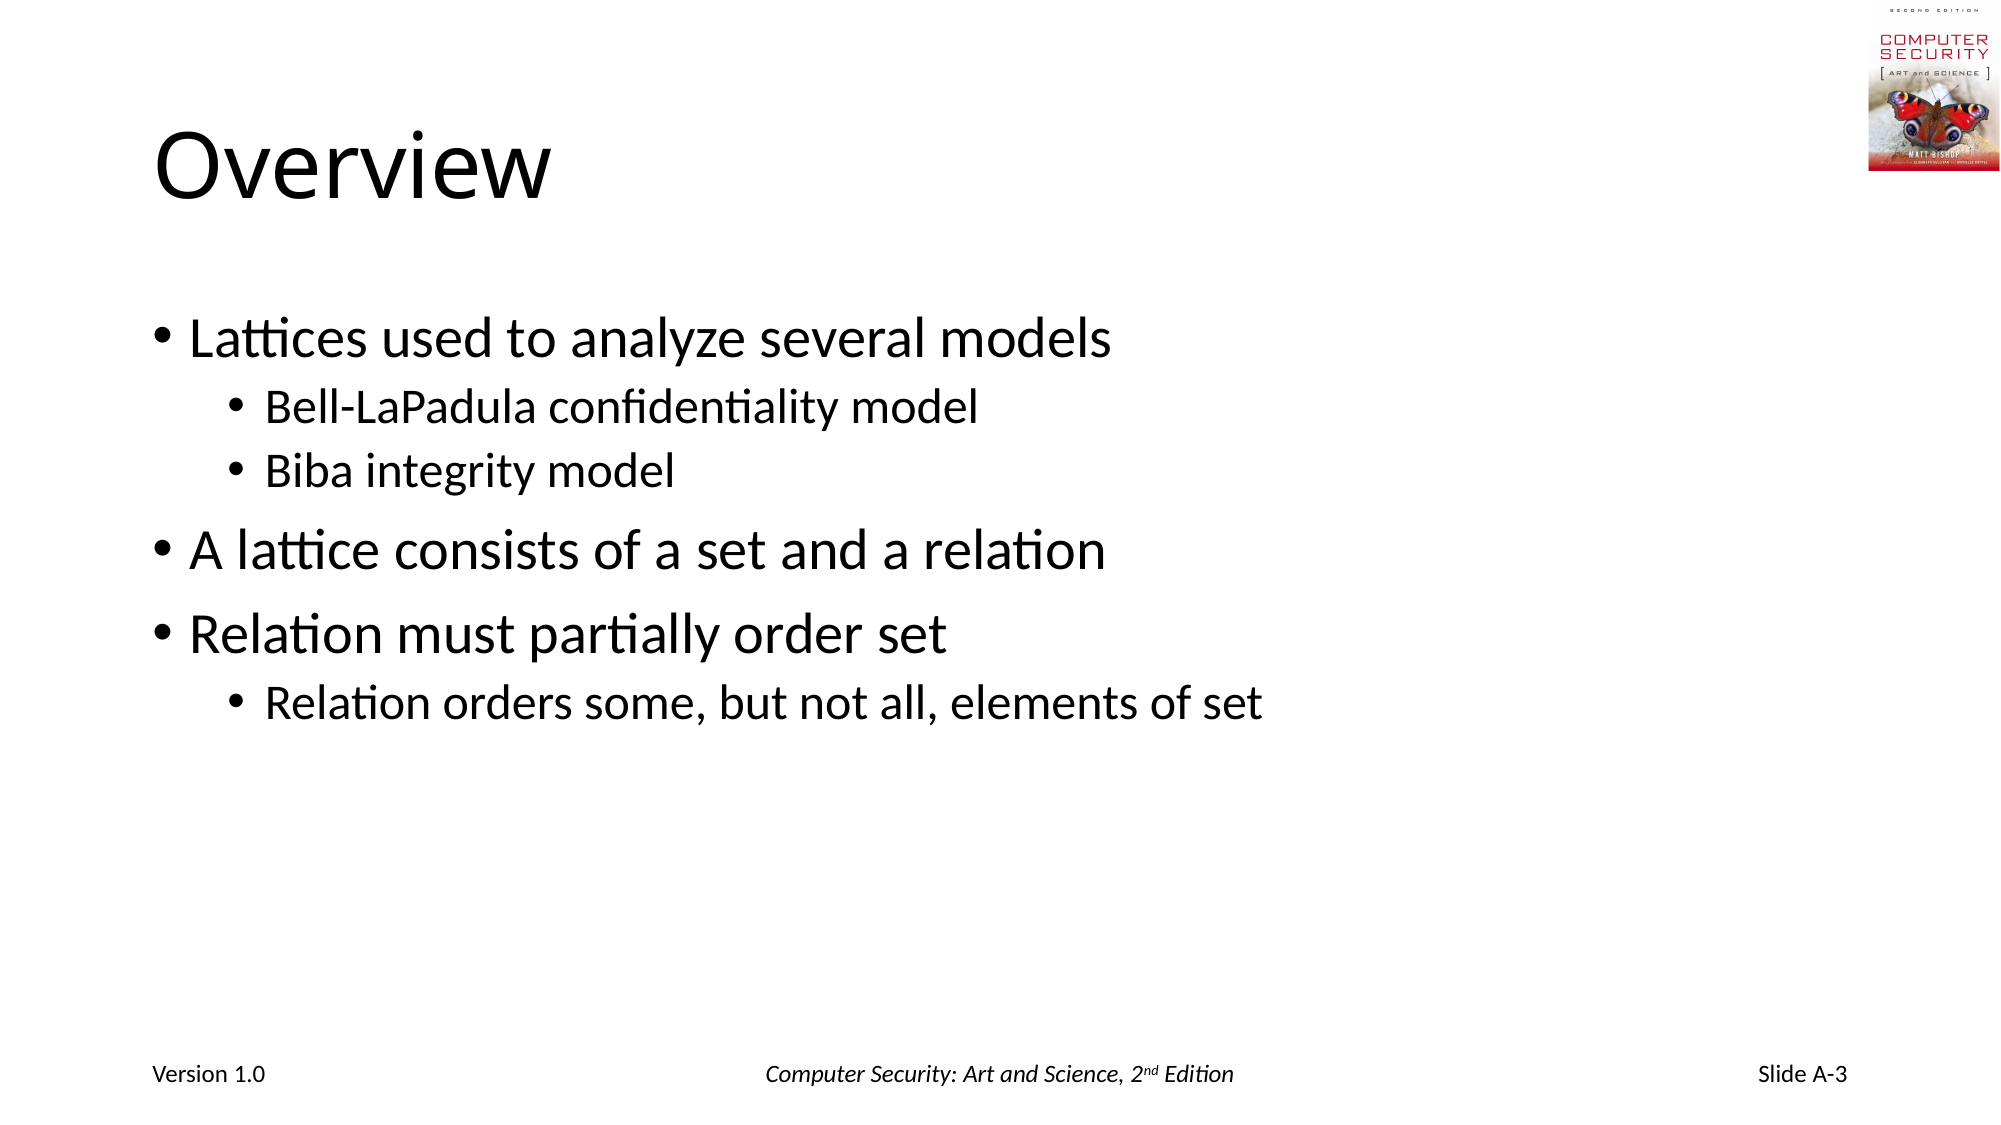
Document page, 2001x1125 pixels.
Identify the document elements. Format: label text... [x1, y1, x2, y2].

slide_number Slide A-3 [1412, 1042, 1863, 1103]
picture [1868, 0, 2000, 171]
title Overview [137, 59, 1863, 278]
list Lattices used to analyze several models Bell-LaPadula confidentiality model Biba integrity model A lattice consists of a set and a relation Relation must partially order set Relation orders some, but not all, elements of set [137, 299, 1863, 1014]
footer Computer Security: Art and Science, 2nd Edition [662, 1042, 1338, 1103]
slide_number Version 1.0 [137, 1042, 588, 1103]
